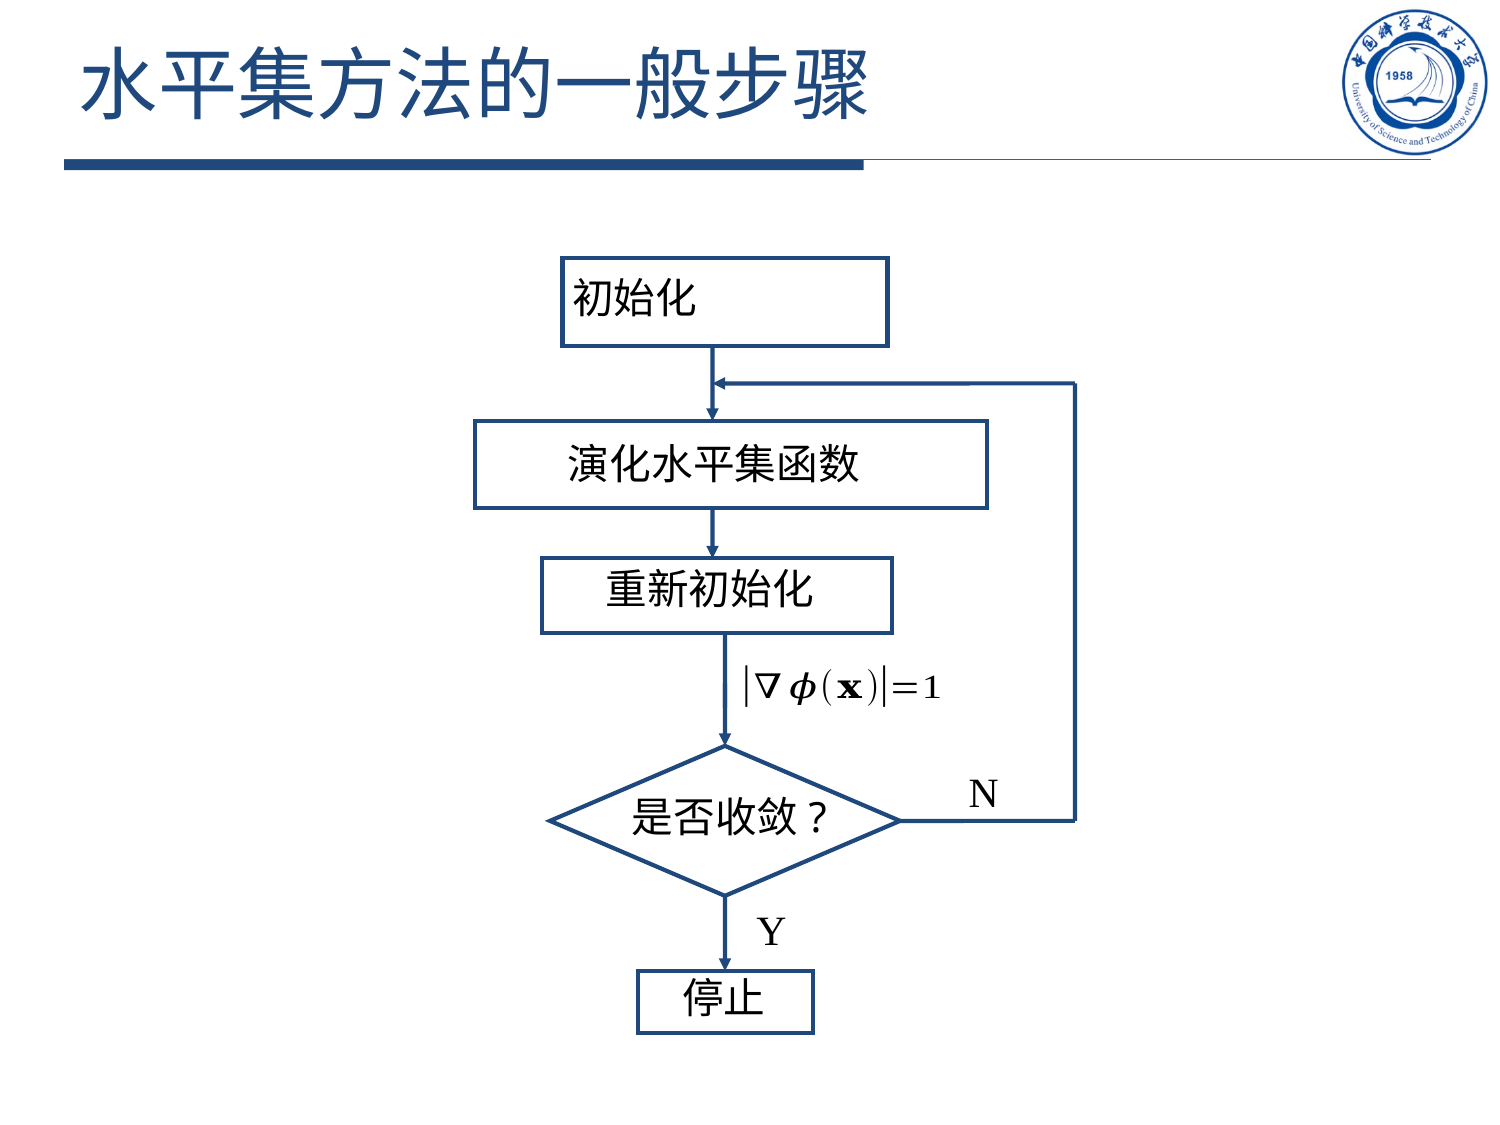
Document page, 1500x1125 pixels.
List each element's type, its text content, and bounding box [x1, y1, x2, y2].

text_box 初始化 [557, 264, 562, 330]
text_box [638, 745, 812, 783]
text_box 停止 [667, 964, 781, 970]
text_box [718, 683, 732, 745]
text_box Y [741, 895, 802, 961]
text_box 是否收敛? [616, 783, 842, 849]
title 水平集方法的一般步骤 [64, 19, 1407, 145]
text_box [706, 508, 719, 559]
text_box [562, 258, 888, 346]
text_box [718, 895, 732, 964]
picture [1332, 1, 1493, 156]
text_box [637, 970, 813, 1034]
text_box [706, 384, 719, 421]
text_box [541, 558, 892, 634]
text_box [549, 792, 835, 896]
text_box 重新初始化 [590, 554, 830, 620]
text_box [474, 420, 988, 509]
text_box [842, 796, 900, 846]
text_box N [953, 758, 1014, 824]
text_box [712, 377, 1075, 390]
